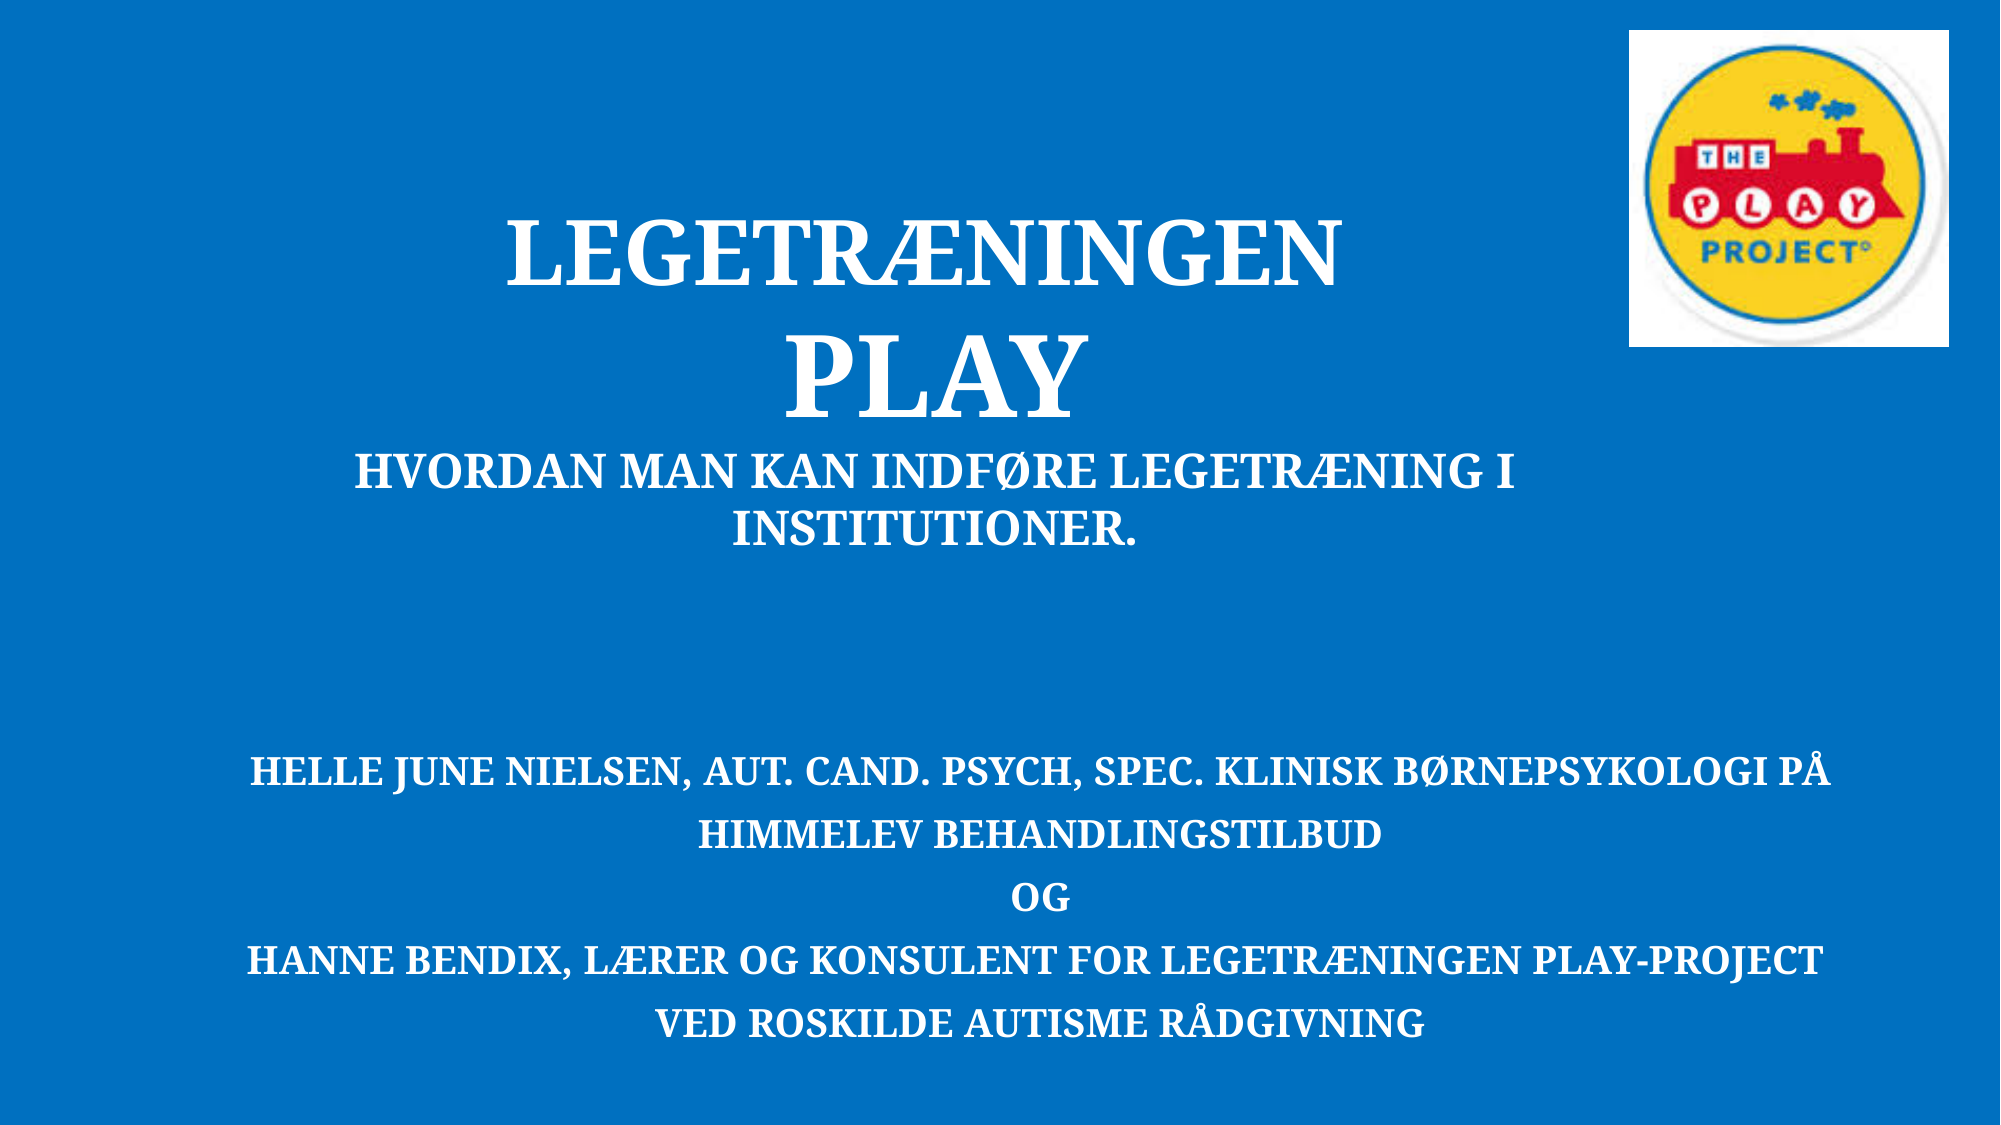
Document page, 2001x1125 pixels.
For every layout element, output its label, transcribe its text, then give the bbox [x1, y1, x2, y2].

subtitle Helle June Nielsen, Aut. Cand. Psych, spec. klinisk børnepsykologi på Himmelev Behandlingstilbud og Hanne Bendix, lærer og konsulent for legetræningen PLAY-Project ved Roskilde Autisme Rådgivning [100, 739, 1981, 1055]
picture [1629, 30, 1949, 347]
title Legetræningen PLAY Hvordan man kan indføre legetræning i institutioner. [161, 88, 1711, 563]
